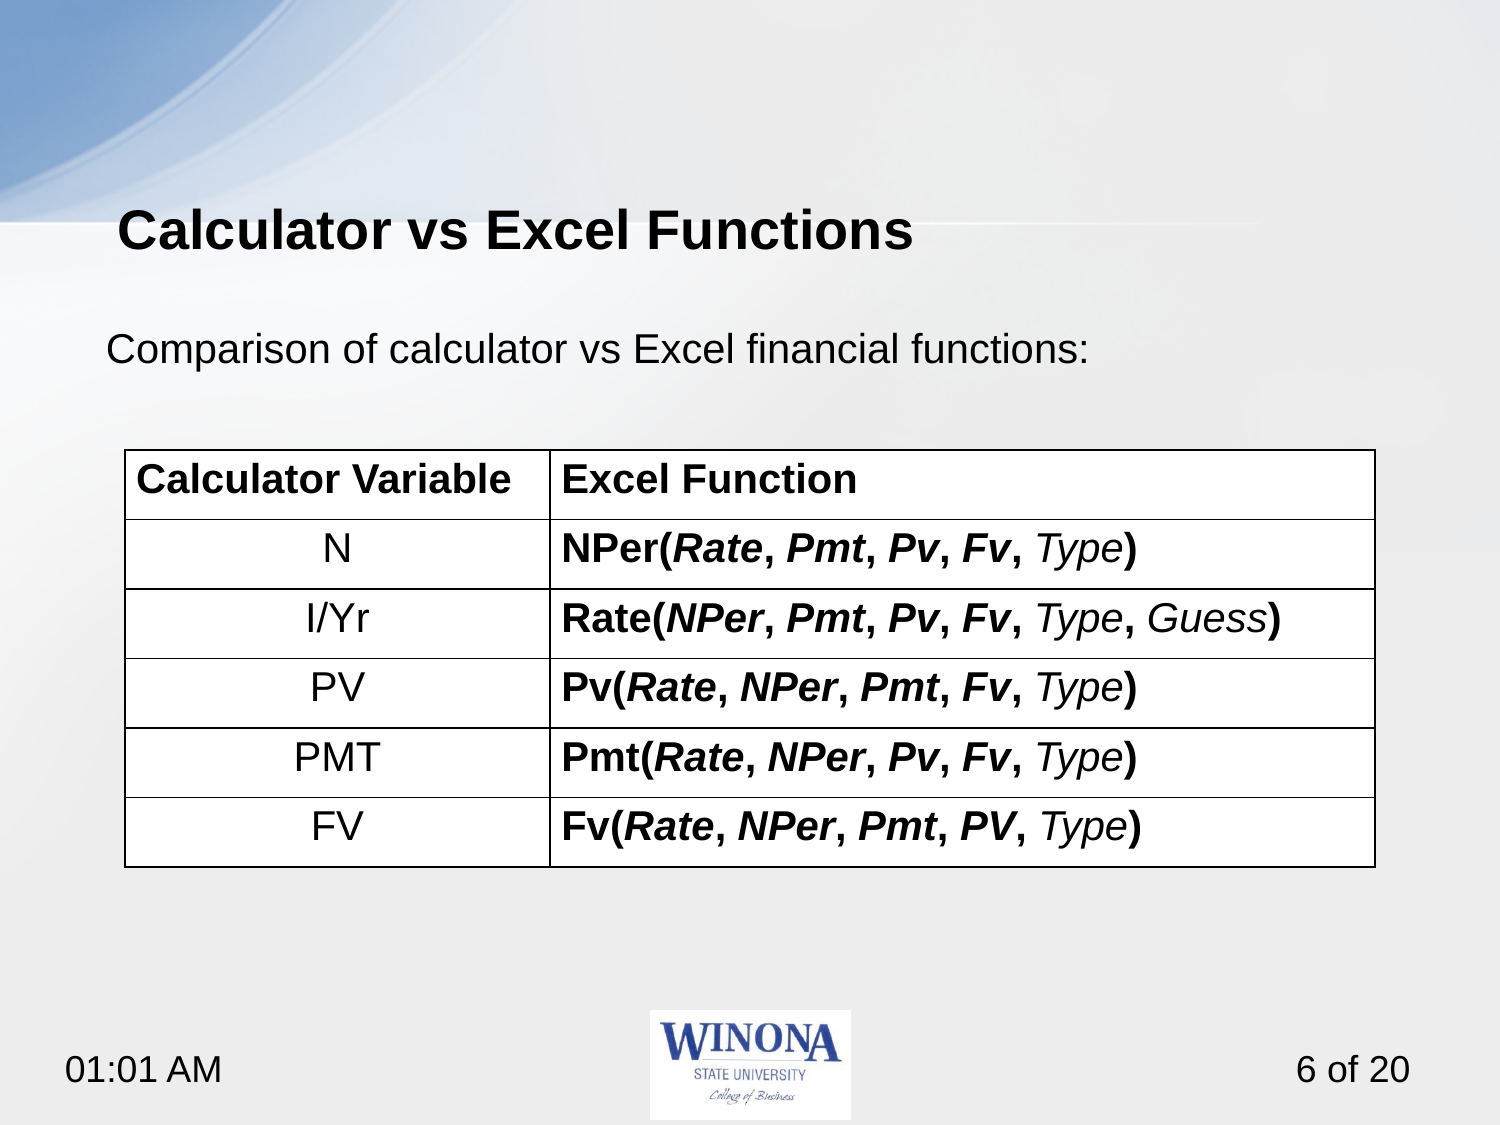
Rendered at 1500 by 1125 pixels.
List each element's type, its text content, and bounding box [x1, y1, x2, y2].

list Comparison of calculator vs Excel financial functions: [91, 314, 1409, 397]
table_cell Rate(NPer, Pmt, Pv, Fv, Type, Guess) [551, 590, 1374, 658]
table_cell Pmt(Rate, NPer, Pv, Fv, Type) [551, 729, 1374, 797]
table_cell FV [126, 798, 549, 866]
table_cell I/Yr [126, 590, 549, 658]
picture [0, 0, 1500, 1125]
table_cell N [126, 520, 549, 588]
table_cell Pv(Rate, NPer, Pmt, Fv, Type) [551, 659, 1374, 727]
table_cell Fv(Rate, NPer, Pmt, PV, Type) [551, 798, 1374, 866]
table_cell PV [126, 659, 549, 727]
table_cell PMT [126, 729, 549, 797]
table_header Calculator Variable [126, 451, 549, 519]
table_cell NPer(Rate, Pmt, Pv, Fv, Type) [551, 520, 1374, 588]
title Calculator vs Excel Functions [103, 185, 1457, 269]
table_header Excel Function [551, 451, 1374, 519]
